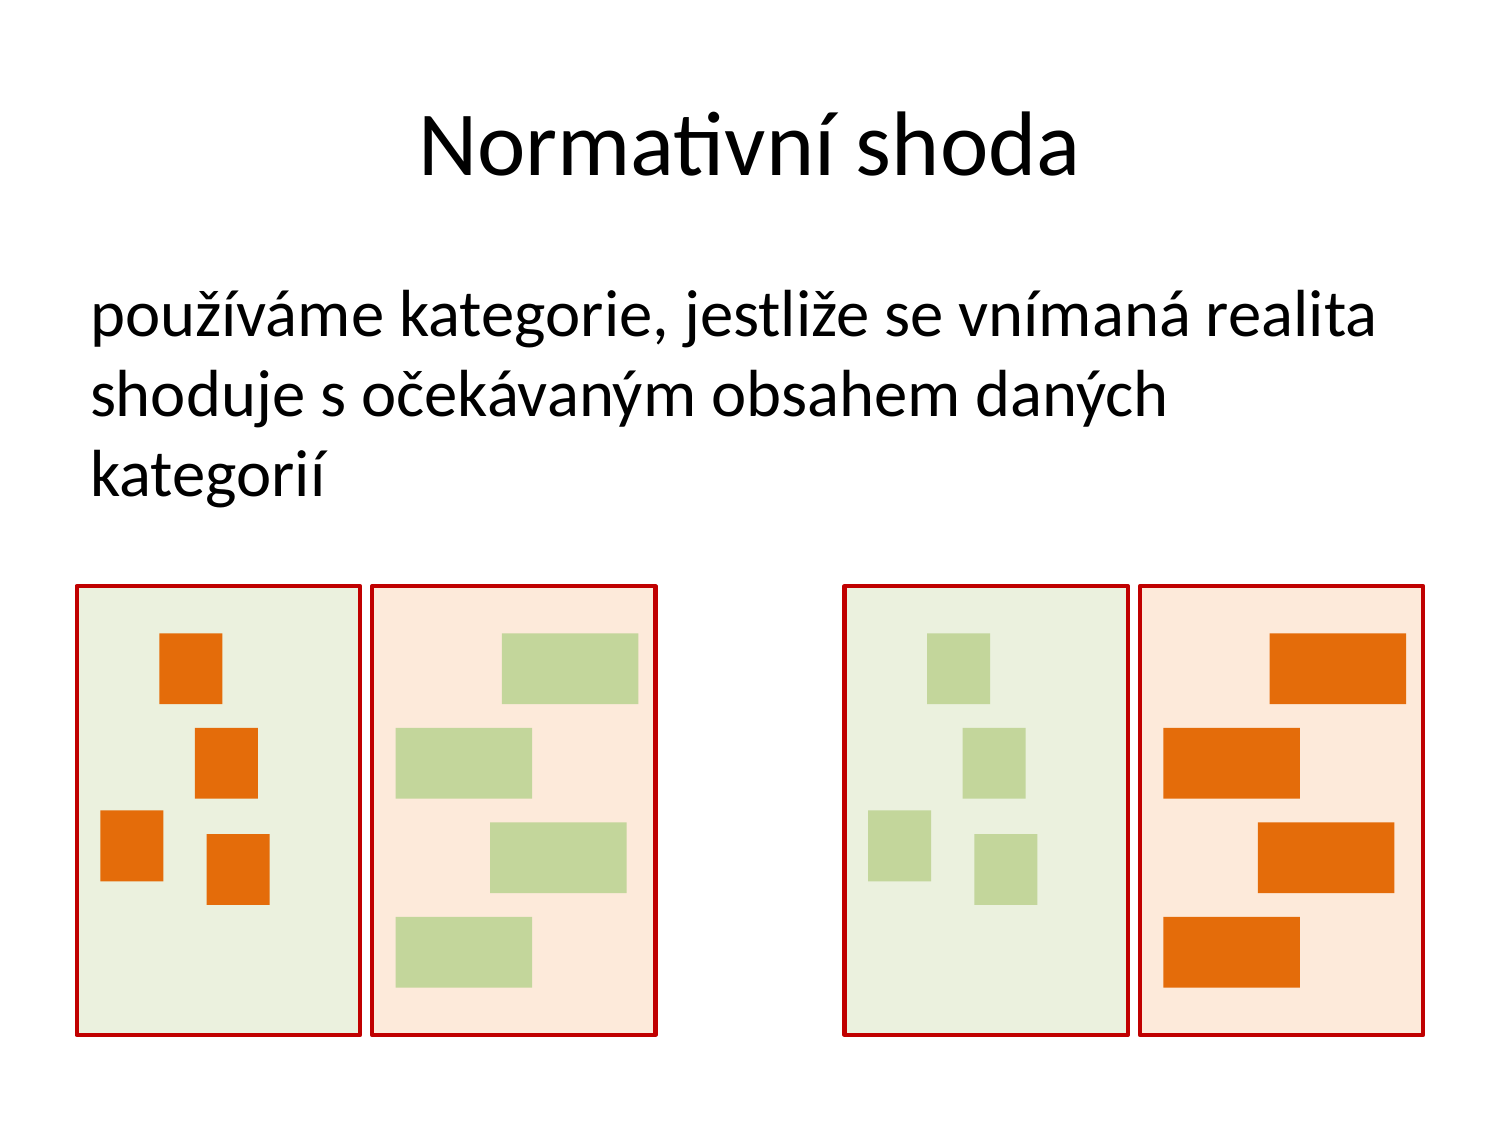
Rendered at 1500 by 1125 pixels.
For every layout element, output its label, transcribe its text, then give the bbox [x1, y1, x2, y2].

title Normativní shoda [75, 45, 1425, 233]
text_box [500, 631, 640, 706]
text_box [1161, 726, 1302, 801]
text_box [488, 820, 629, 895]
text_box [75, 584, 362, 1037]
text_box [157, 631, 224, 706]
text_box [394, 726, 534, 801]
text_box [205, 832, 272, 907]
text_box [925, 631, 992, 706]
text_box [972, 832, 1039, 907]
text_box [842, 584, 1130, 1037]
text_box [193, 726, 260, 801]
list používáme kategorie, jestliže se vnímaná realita shoduje s očekávaným obsahem daných kategorií [75, 262, 1425, 551]
text_box [1161, 915, 1302, 990]
text_box [1268, 631, 1408, 706]
text_box [98, 808, 165, 883]
text_box [370, 584, 658, 1037]
text_box [1138, 584, 1425, 1037]
text_box [866, 808, 933, 883]
text_box [394, 915, 534, 990]
text_box [961, 726, 1028, 801]
text_box [1256, 820, 1396, 895]
